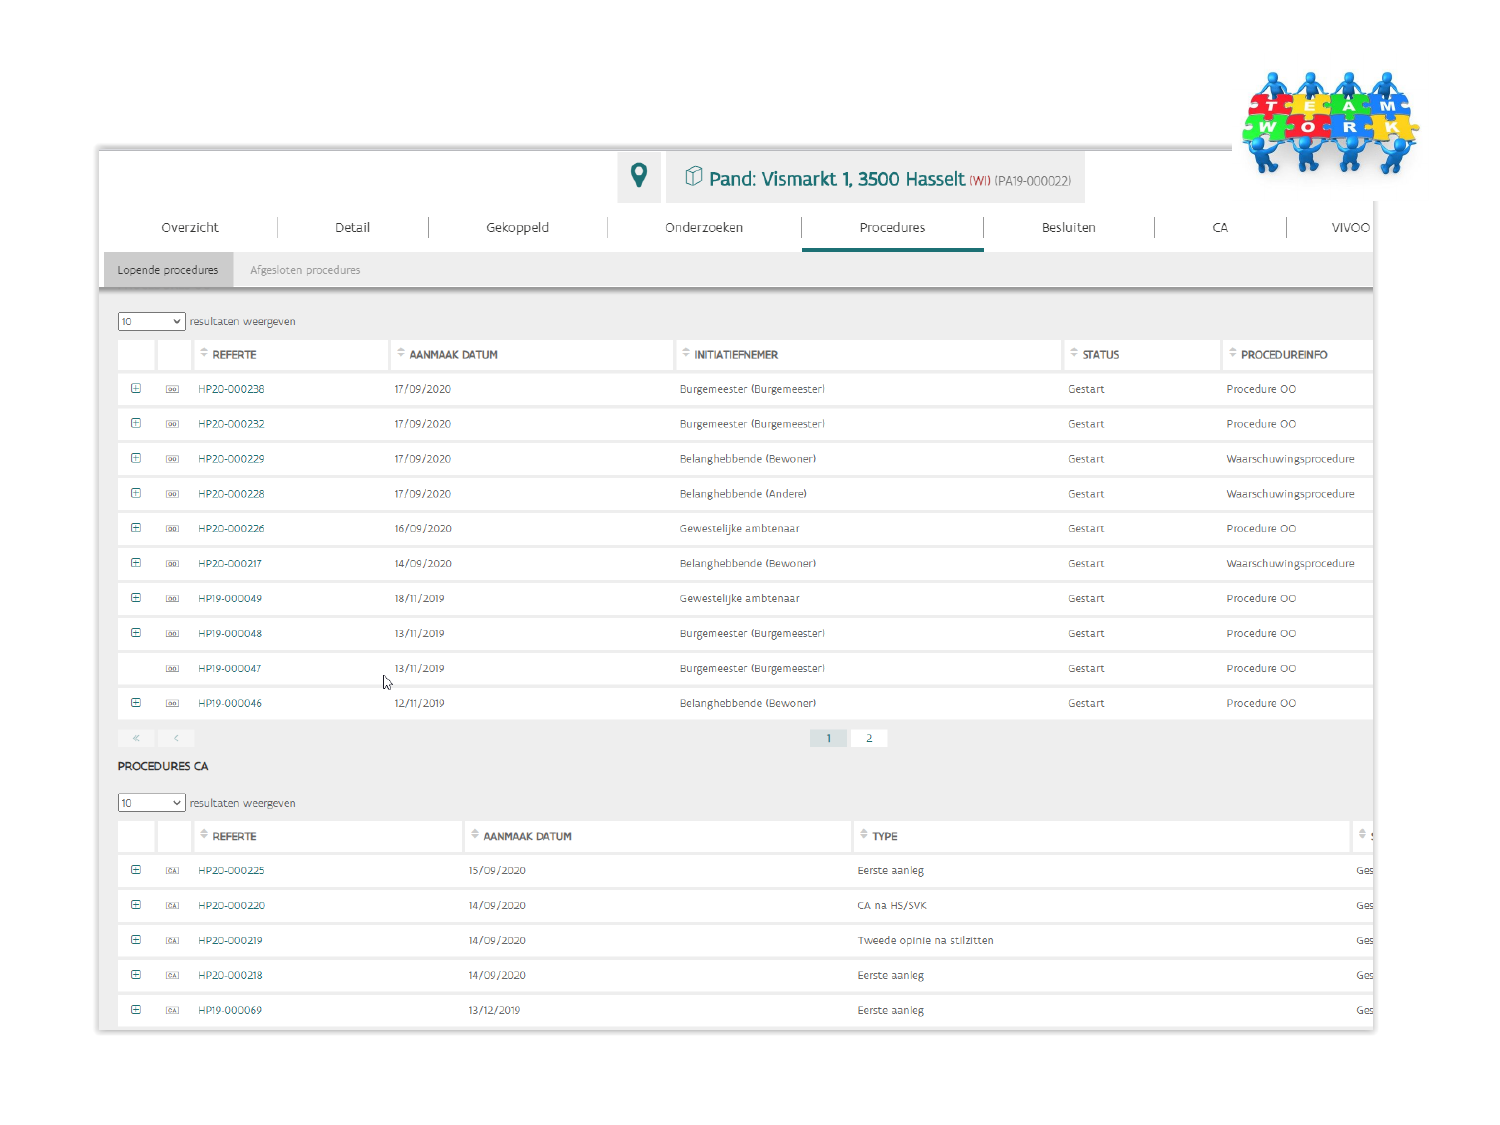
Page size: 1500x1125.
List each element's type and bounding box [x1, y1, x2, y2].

picture [91, 53, 1429, 1036]
